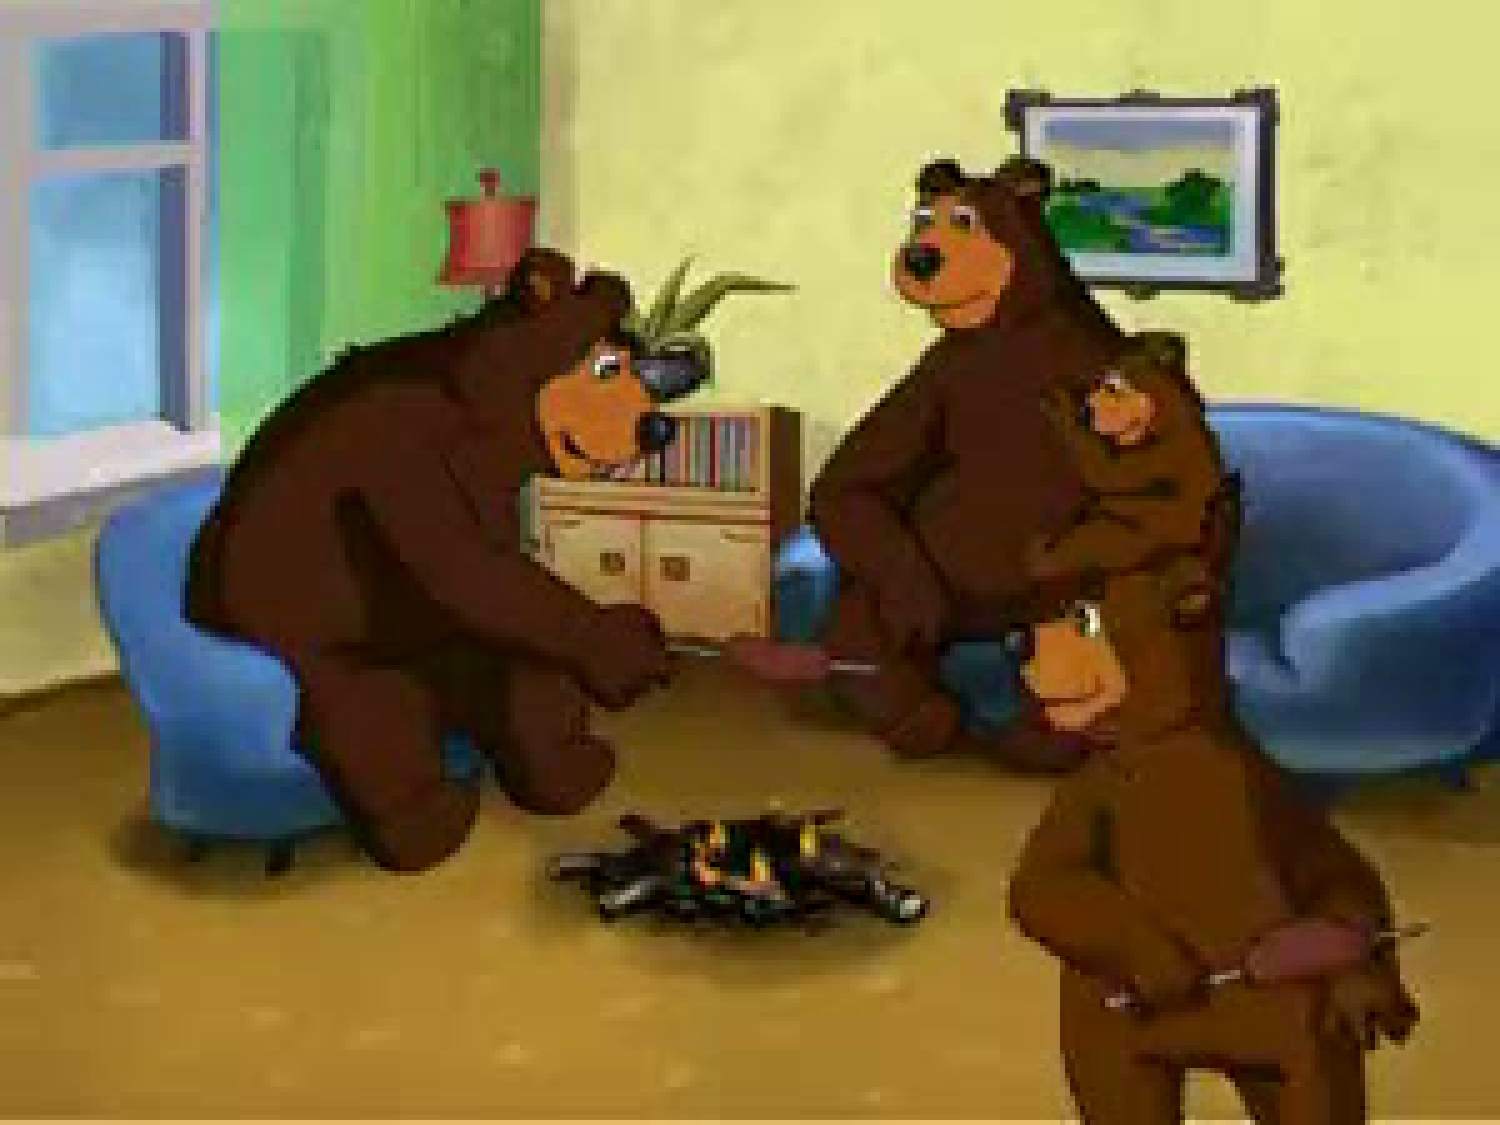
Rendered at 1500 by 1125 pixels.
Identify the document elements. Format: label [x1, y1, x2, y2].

list [0, 0, 1500, 1125]
